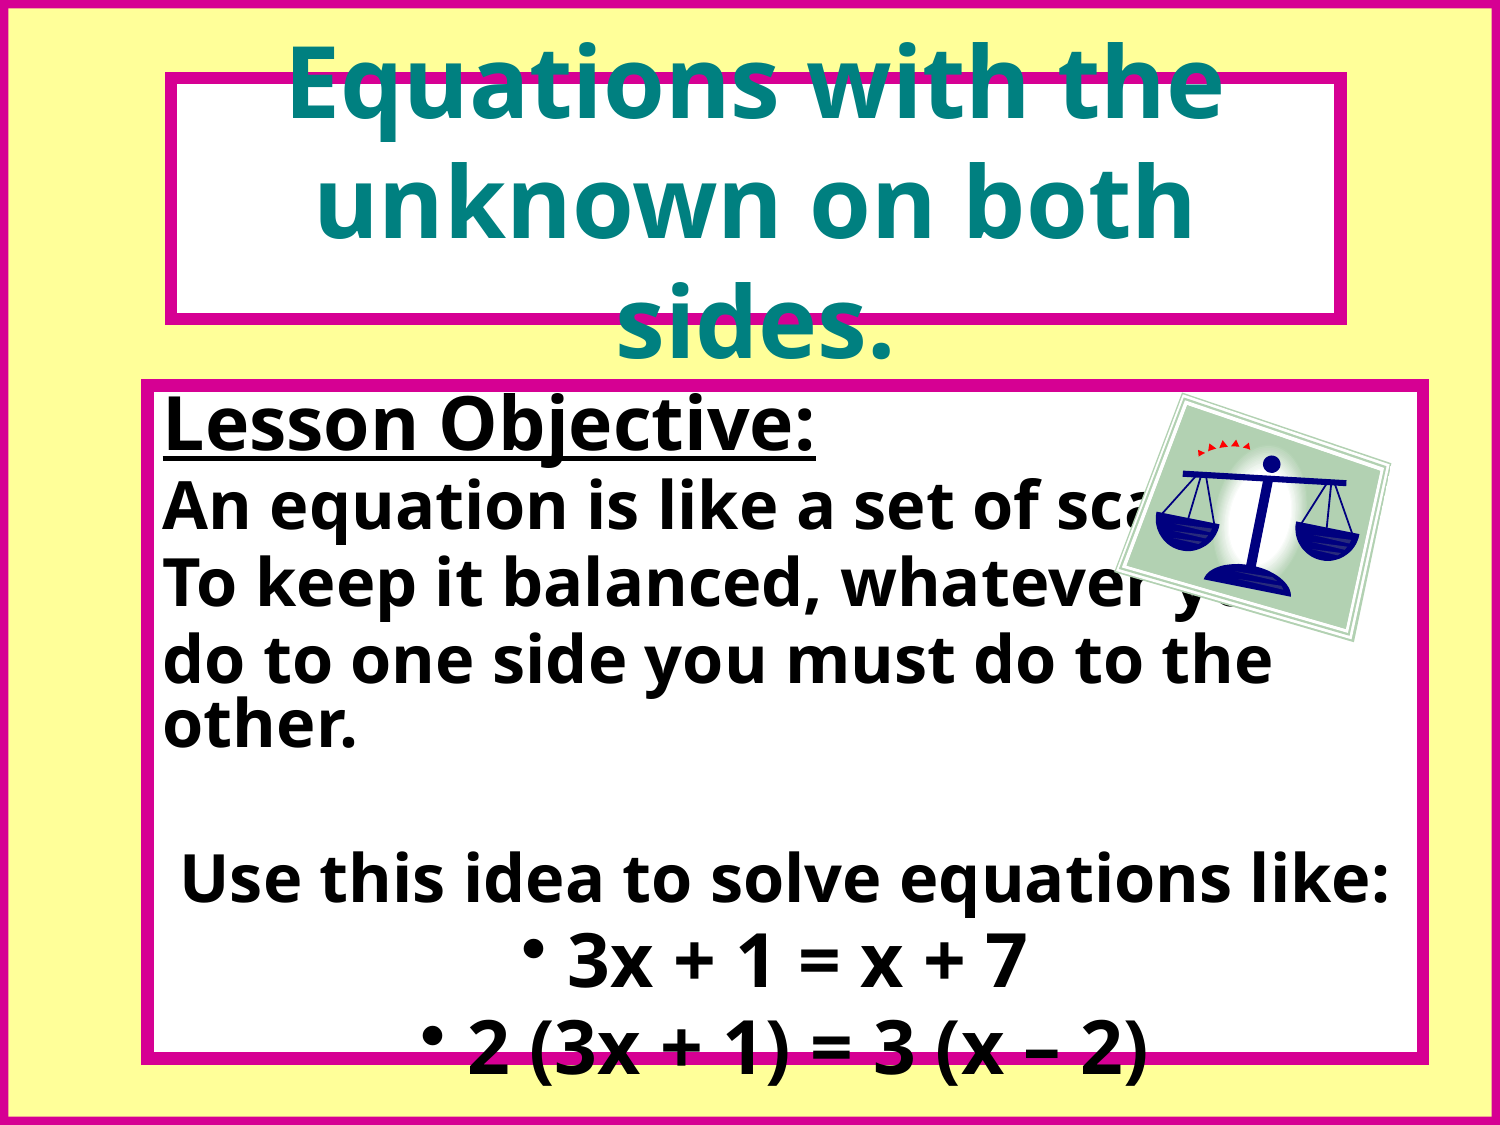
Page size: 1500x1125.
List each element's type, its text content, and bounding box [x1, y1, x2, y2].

title Equations with the unknown on both sides. [170, 77, 1341, 320]
subtitle Lesson Objective: An equation is like a set of scales. To keep it balanced, whatever you do to one side you must do to the other. Use this idea to solve equations like: 3x + 1 = x + 7 2 (3x + 1) = 3 (x – 2) [147, 385, 1424, 1059]
picture [1127, 408, 1379, 621]
